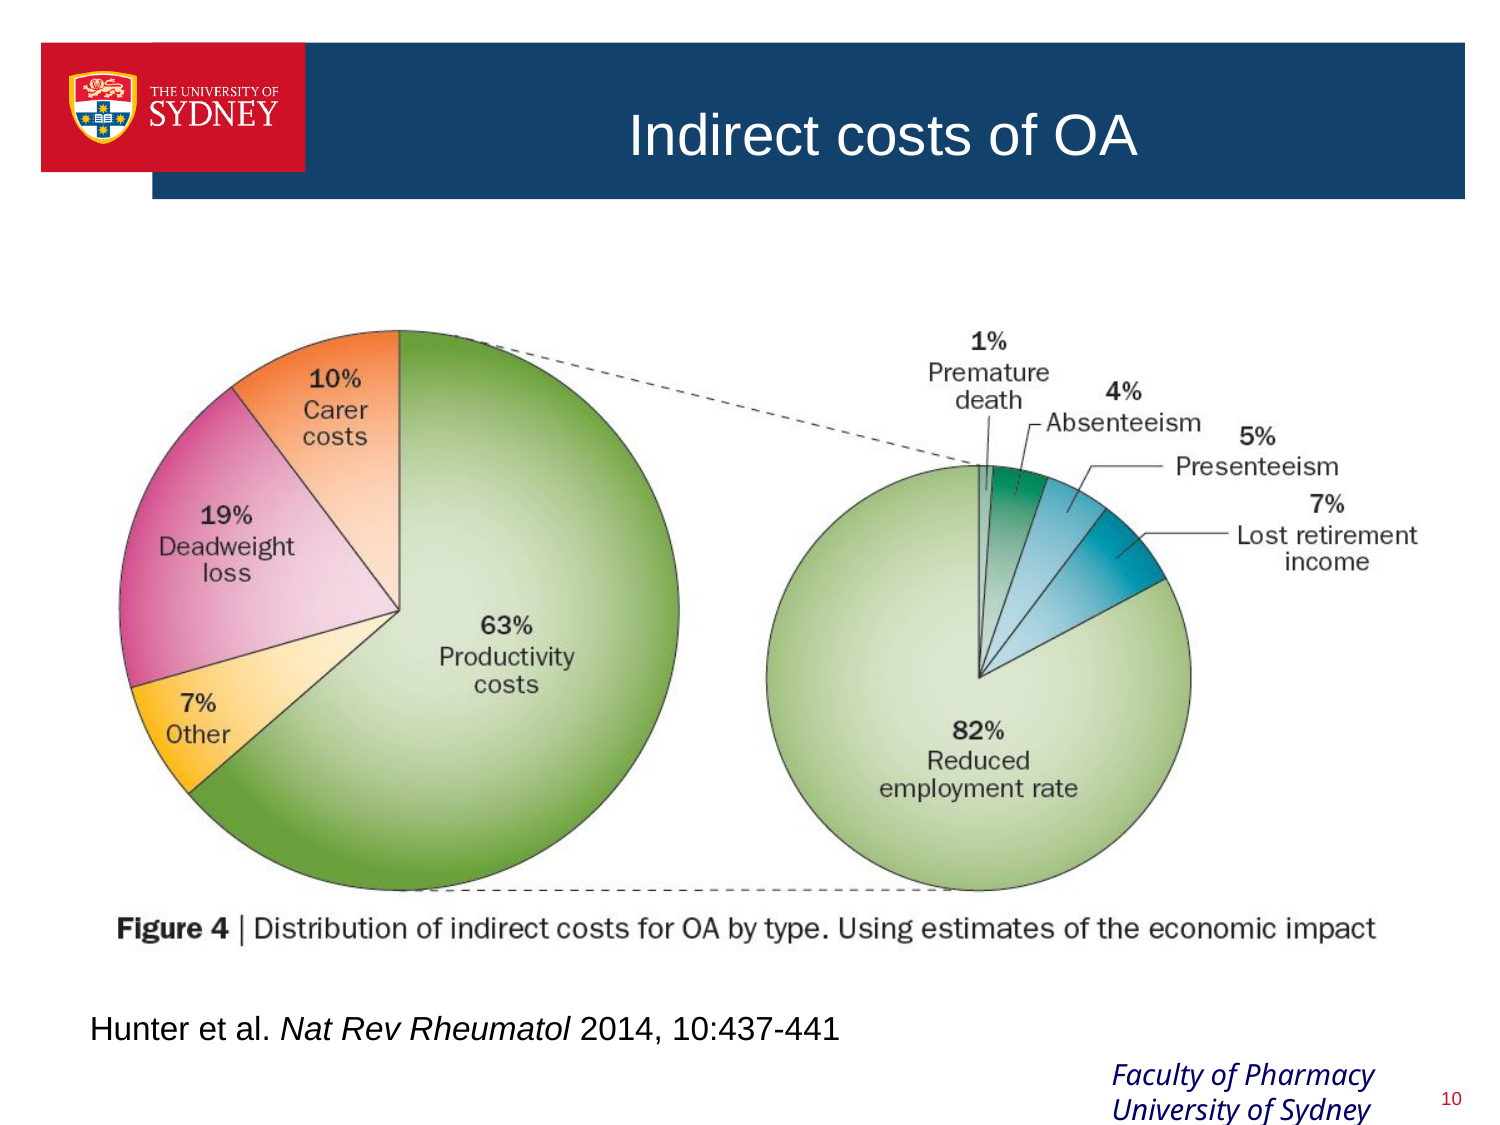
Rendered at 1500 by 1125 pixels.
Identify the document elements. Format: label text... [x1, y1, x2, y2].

picture [17, 290, 1478, 952]
picture [69, 71, 278, 144]
title Indirect costs of OA [304, 70, 1463, 175]
text_box Hunter et al. Nat Rev Rheumatol 2014, 10:437-441 [74, 999, 856, 1055]
slide_number 10 [1421, 1080, 1463, 1116]
